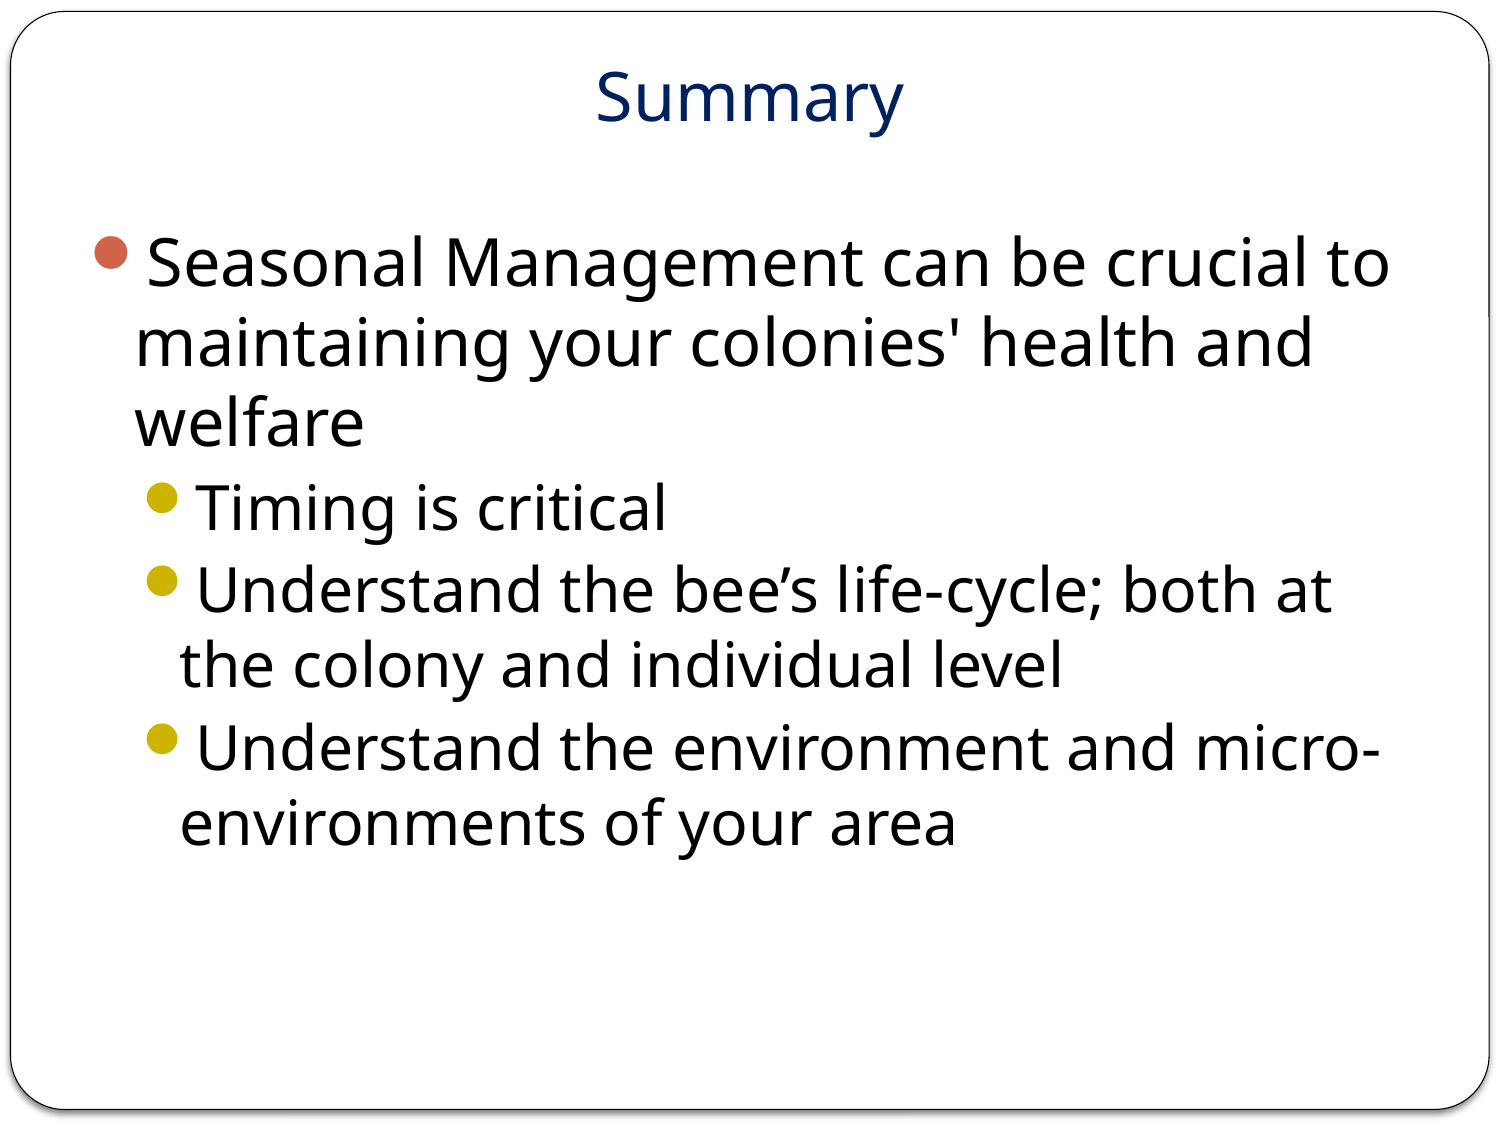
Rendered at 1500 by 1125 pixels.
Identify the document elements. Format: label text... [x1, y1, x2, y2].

list Seasonal Management can be crucial to maintaining your colonies' health and welfare Timing is critical Understand the bee’s life-cycle; both at the colony and individual level Understand the environment and micro-environments of your area [75, 212, 1425, 1100]
title Summary [75, 45, 1425, 150]
